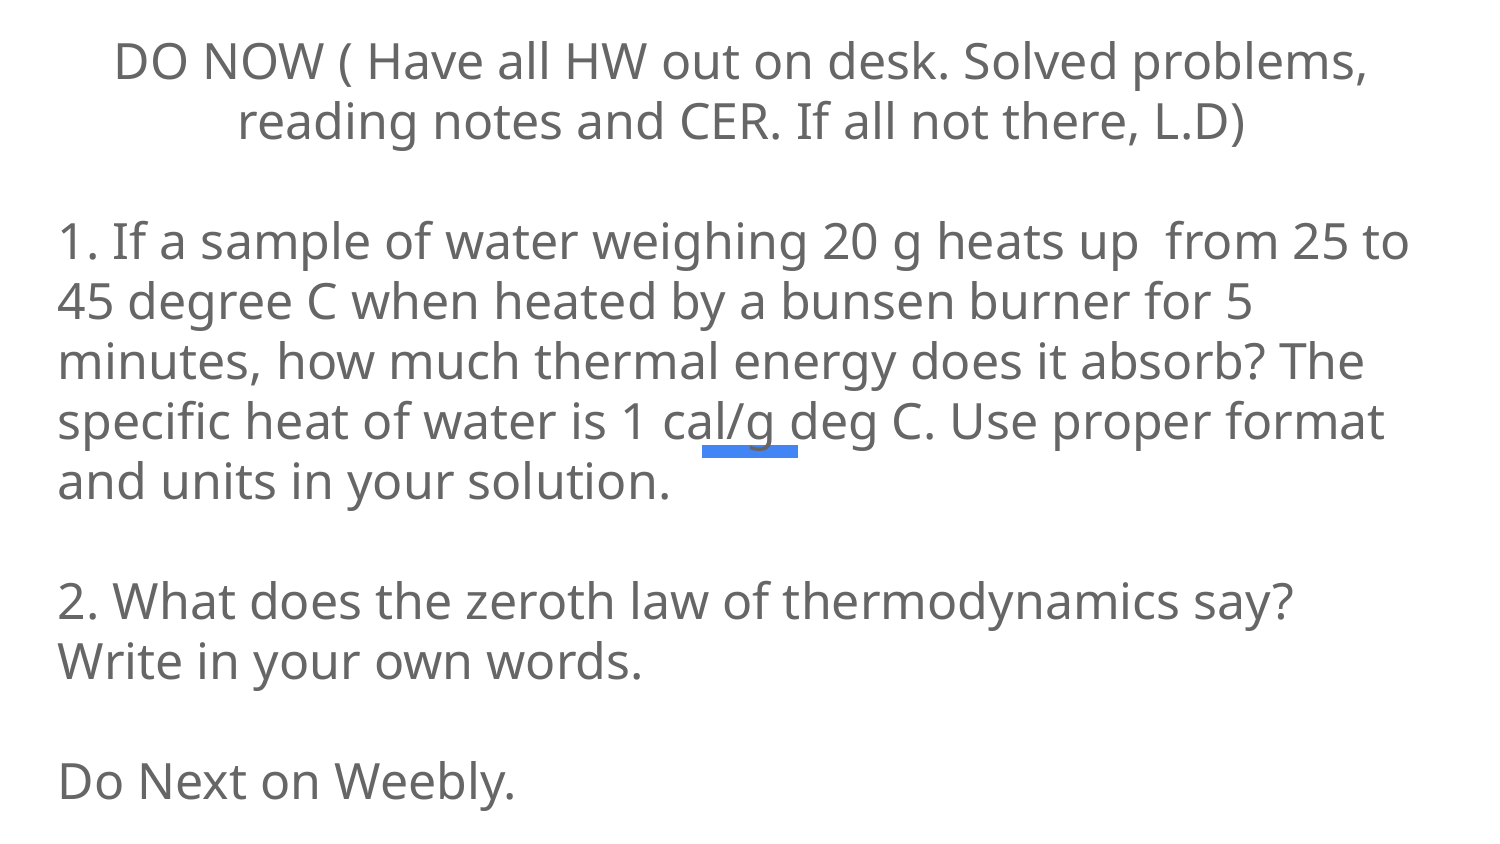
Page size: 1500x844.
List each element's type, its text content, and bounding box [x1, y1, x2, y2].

subtitle DO NOW ( Have all HW out on desk. Solved problems, reading notes and CER. If all not there, L.D) 1. If a sample of water weighing 20 g heats up from 25 to 45 degree C when heated by a bunsen burner for 5 minutes, how much thermal energy does it absorb? The specific heat of water is 1 cal/g deg C. Use proper format and units in your solution. 2. What does the zeroth law of thermodynamics say? Write in your own words. Do Next on Weebly. [42, 14, 1441, 844]
